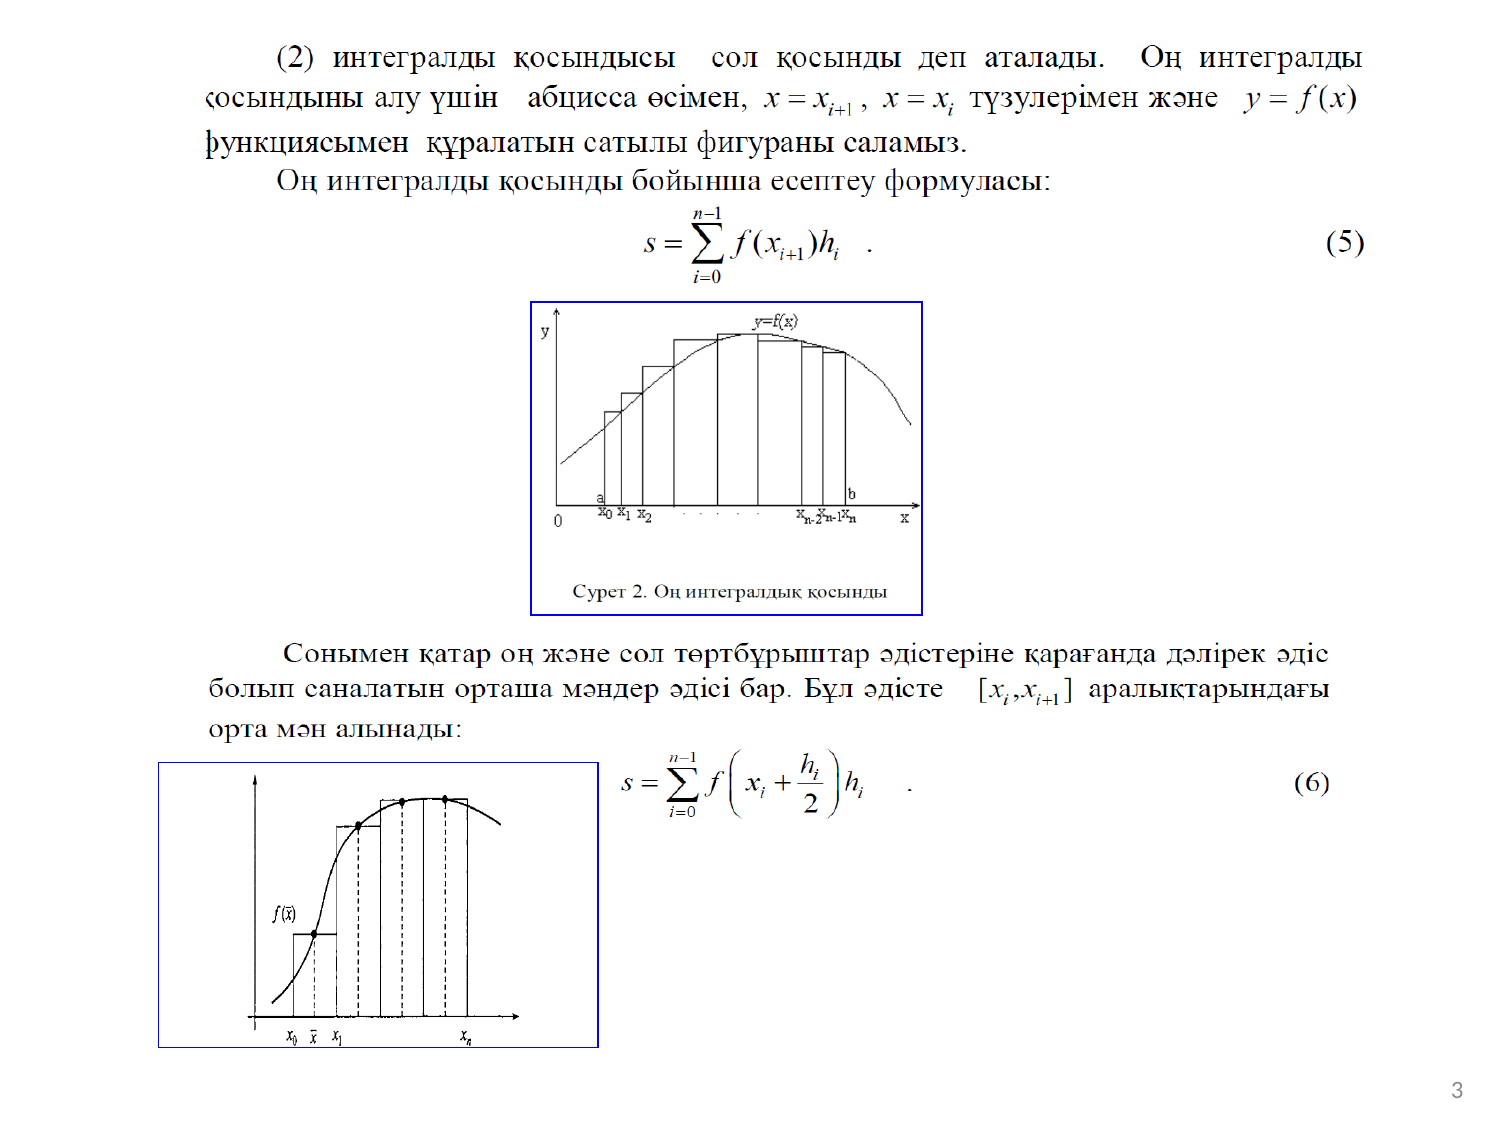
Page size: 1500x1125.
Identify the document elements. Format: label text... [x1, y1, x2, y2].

picture [159, 633, 1329, 1048]
picture [206, 42, 1365, 290]
slide_number 3 [1418, 1051, 1479, 1112]
picture [531, 302, 922, 615]
